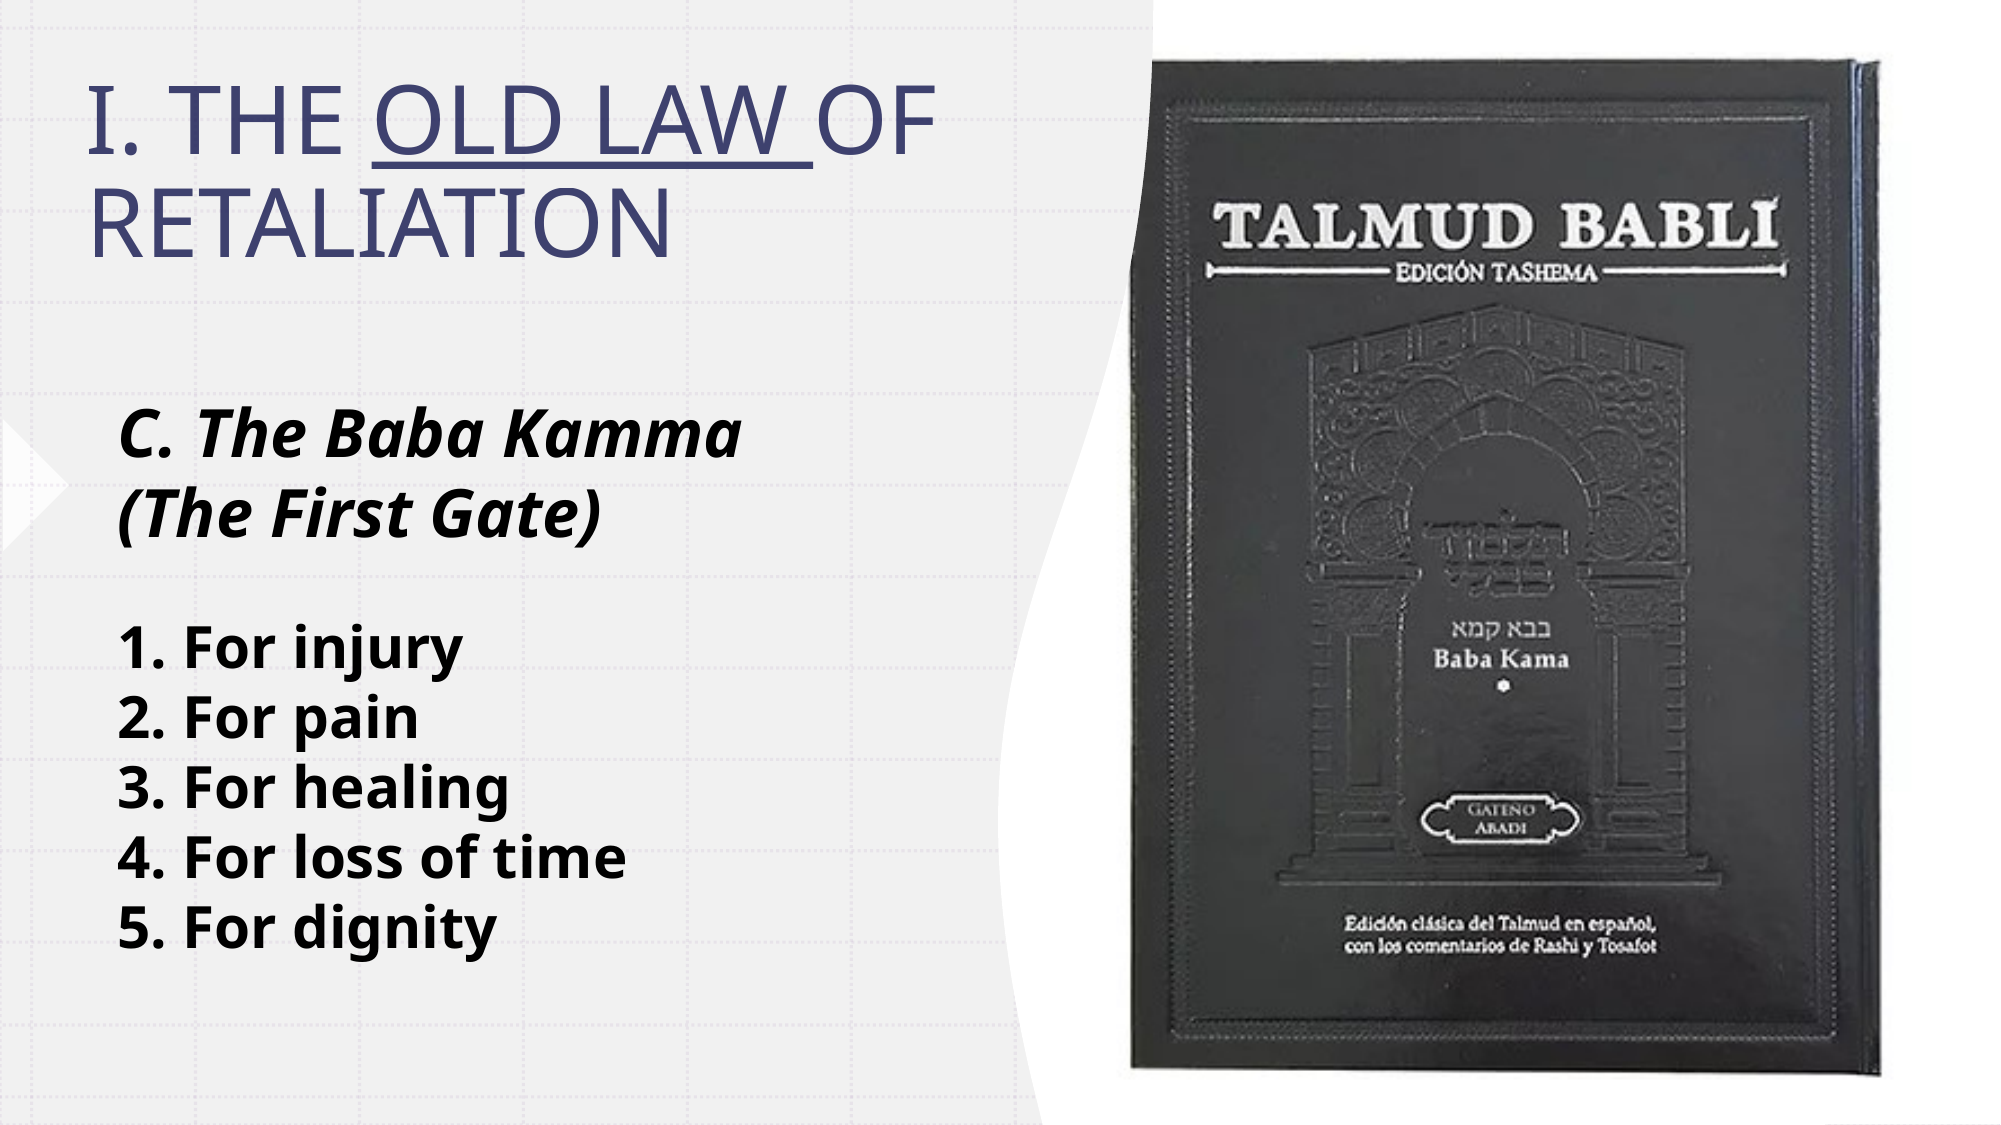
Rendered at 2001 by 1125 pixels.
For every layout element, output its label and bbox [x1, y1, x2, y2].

picture [998, 0, 2001, 1125]
text_box [0, 0, 998, 1125]
